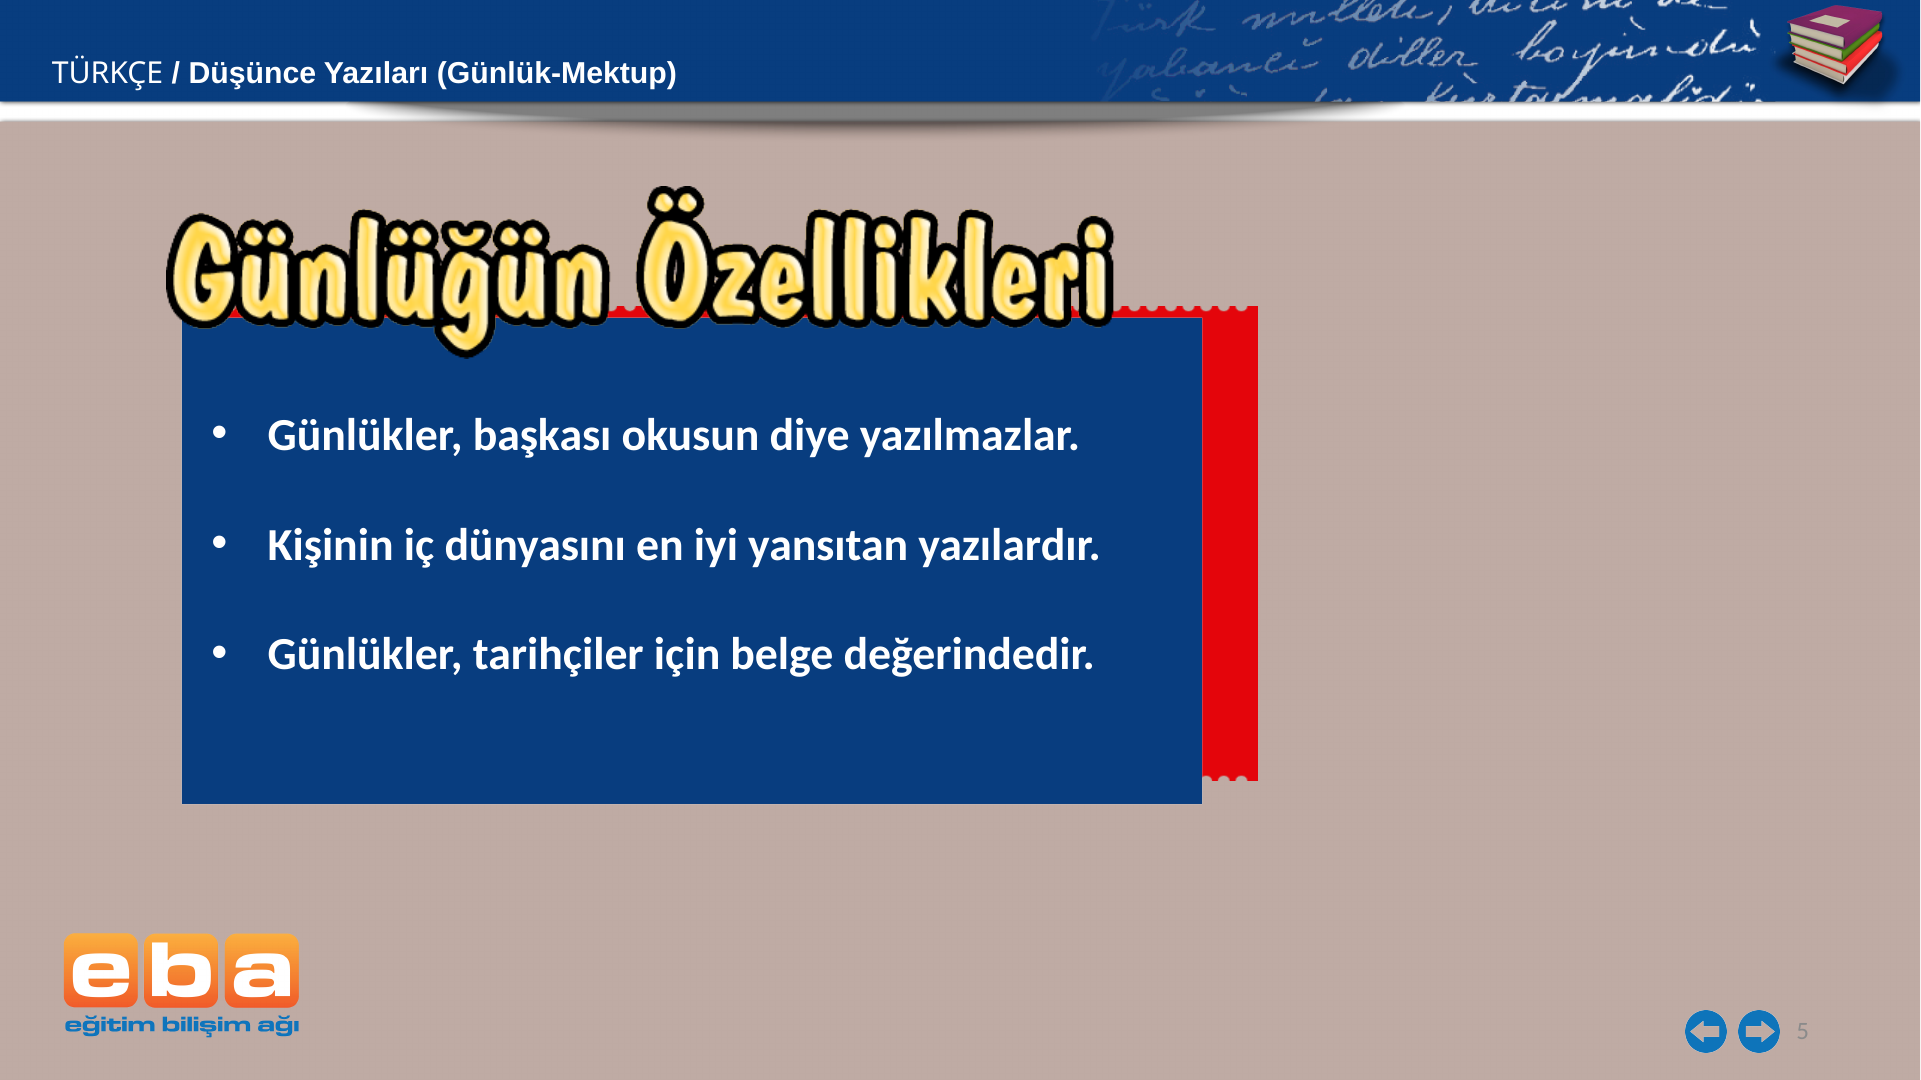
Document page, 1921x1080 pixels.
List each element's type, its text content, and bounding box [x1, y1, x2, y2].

slide_number 5 [1376, 1000, 1824, 1059]
text_box TÜRKÇE / Düşünce Yazıları (Günlük-Mektup) [37, 39, 1888, 117]
picture [0, 0, 1921, 1080]
